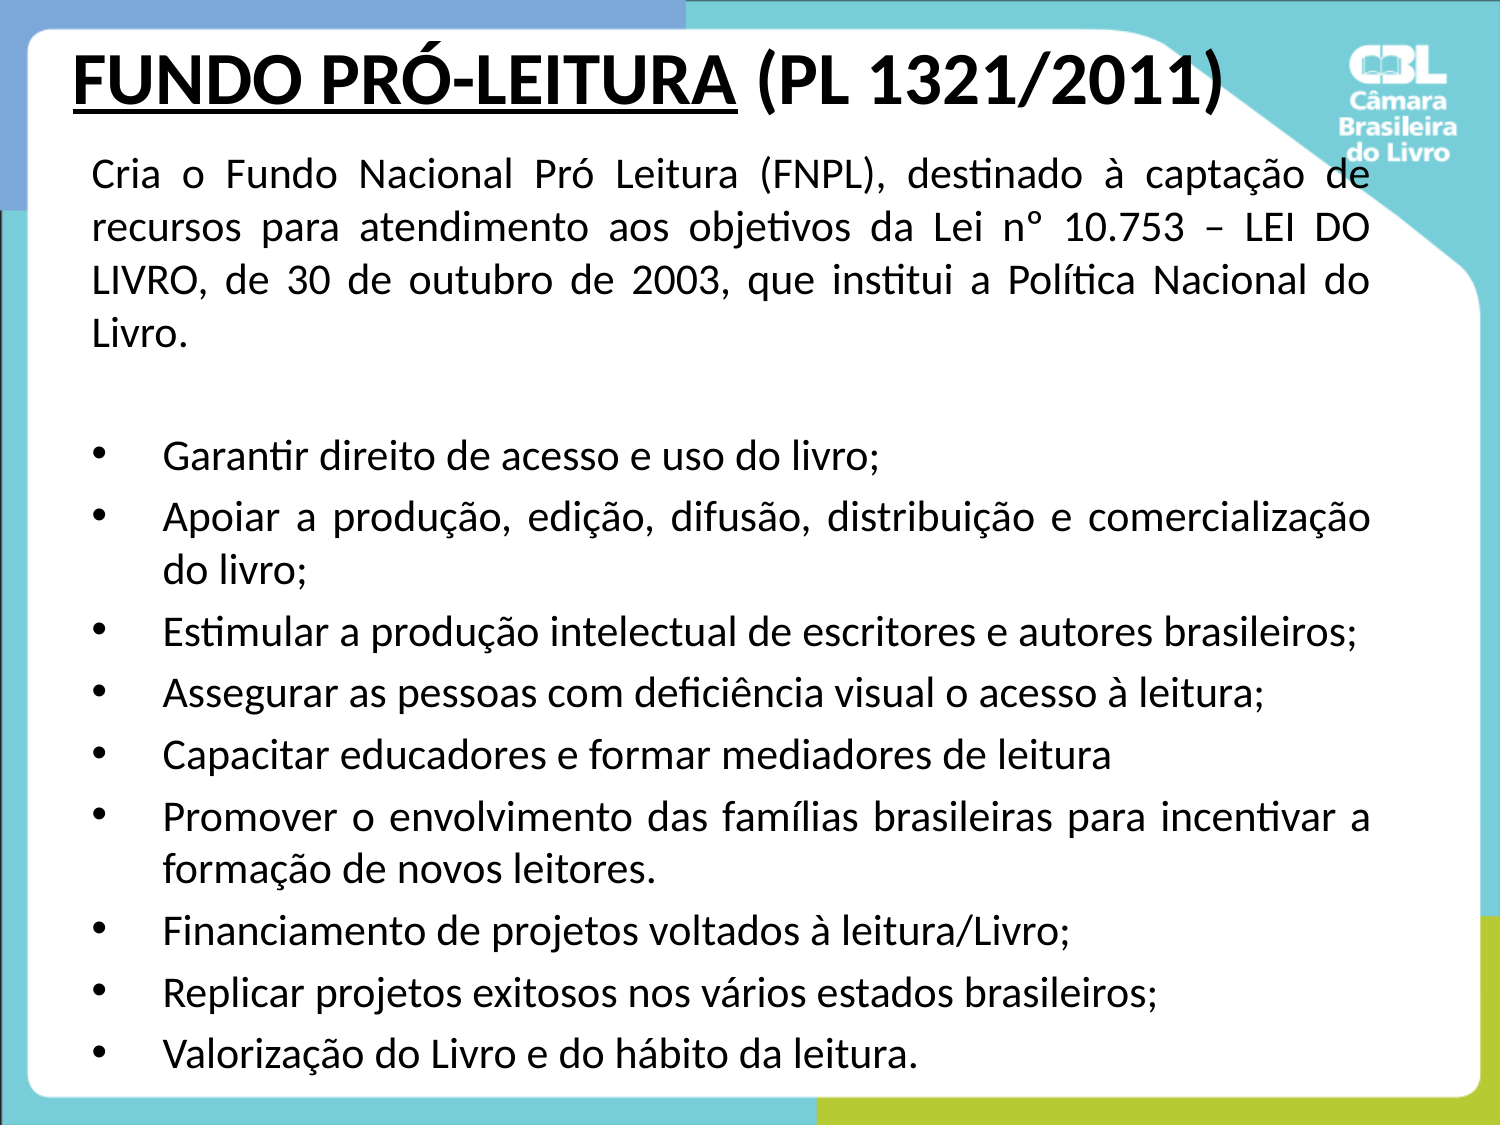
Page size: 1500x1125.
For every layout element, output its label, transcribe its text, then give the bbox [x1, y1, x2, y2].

title FUNDO PRÓ-LEITURA (PL 1321/2011) [29, 42, 1270, 197]
subtitle Cria o Fundo Nacional Pró Leitura (FNPL), destinado à captação de recursos para atendimento aos objetivos da Lei nº 10.753 – LEI DO LIVRO, de 30 de outubro de 2003, que institui a Política Nacional do Livro. Garantir direito de acesso e uso do livro; Apoiar a produção, edição, difusão, distribuição e comercialização do livro; Estimular a produção intelectual de escritores e autores brasileiros; Assegurar as pessoas com deficiência visual o acesso à leitura; Capacitar educadores e formar mediadores de leitura Promover o envolvimento das famílias brasileiras para incentivar a formação de novos leitores. Financiamento de projetos voltados à leitura/Livro; Replicar projetos exitosos nos vários estados brasileiros; Valorização do Livro e do hábito da leitura. [76, 137, 1388, 1106]
